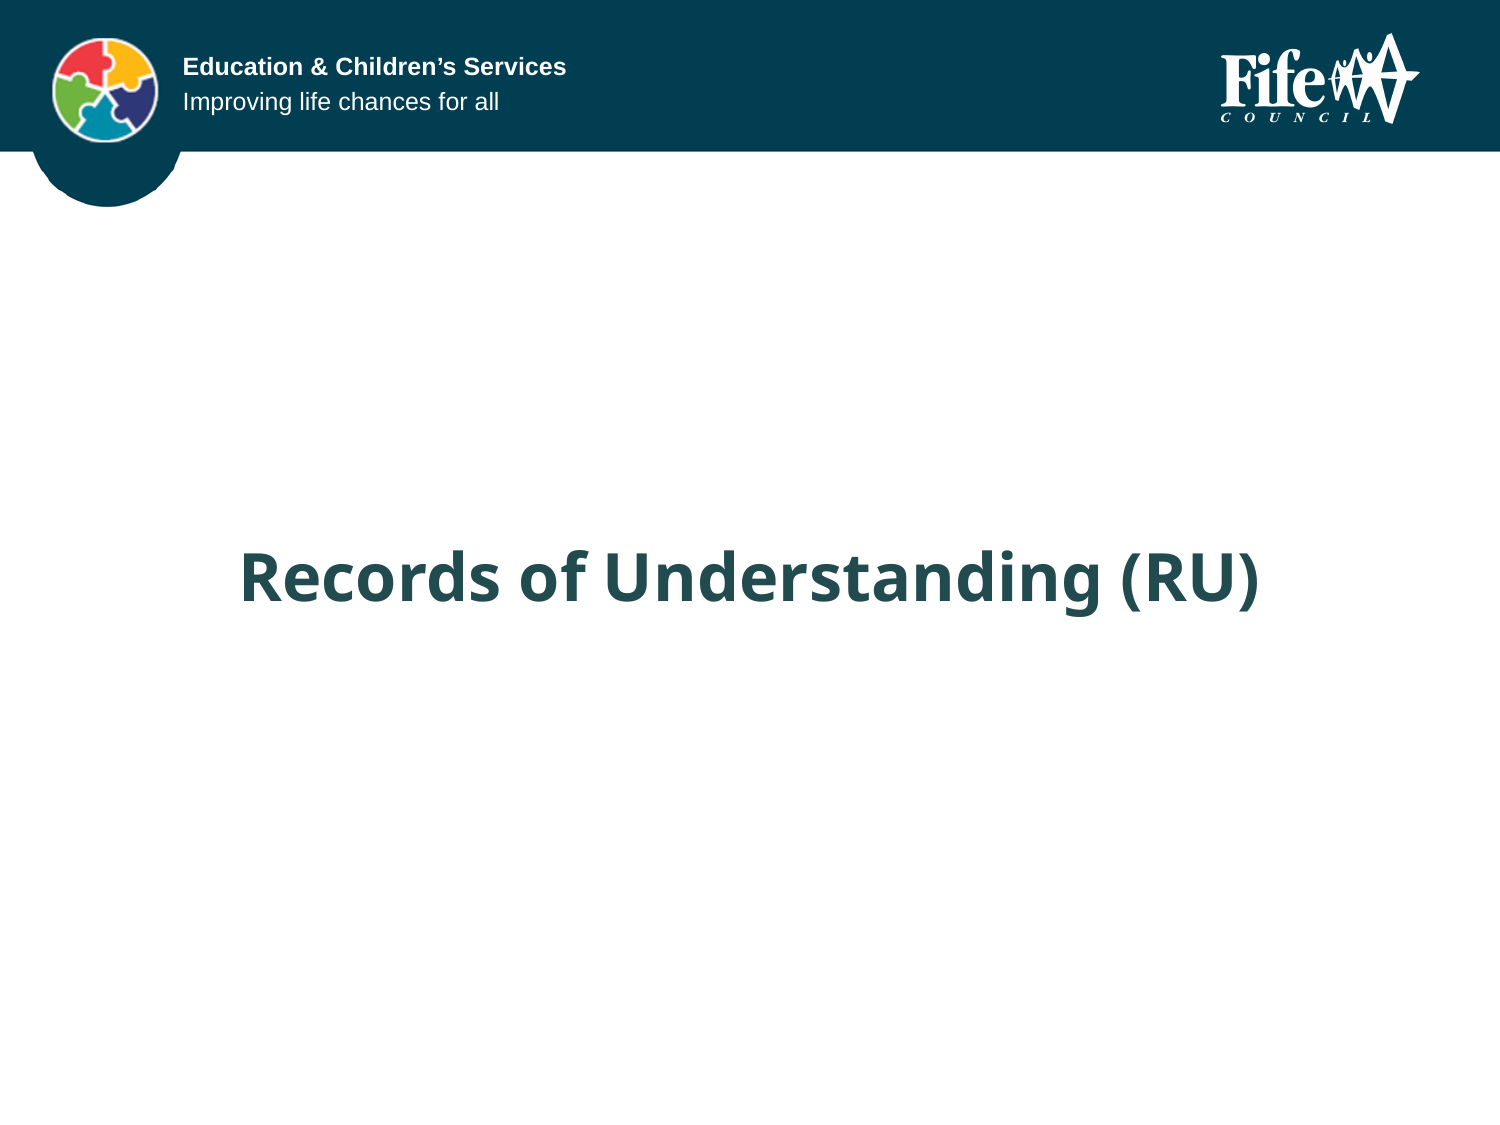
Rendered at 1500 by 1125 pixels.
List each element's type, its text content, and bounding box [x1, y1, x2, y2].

picture [1222, 56, 1255, 106]
picture [1332, 34, 1418, 123]
picture [1259, 54, 1269, 64]
picture [0, 152, 1500, 210]
picture [1293, 69, 1324, 107]
text_box Records of Understanding (RU) [0, 501, 1500, 622]
picture [52, 39, 158, 142]
picture [1255, 49, 1299, 106]
